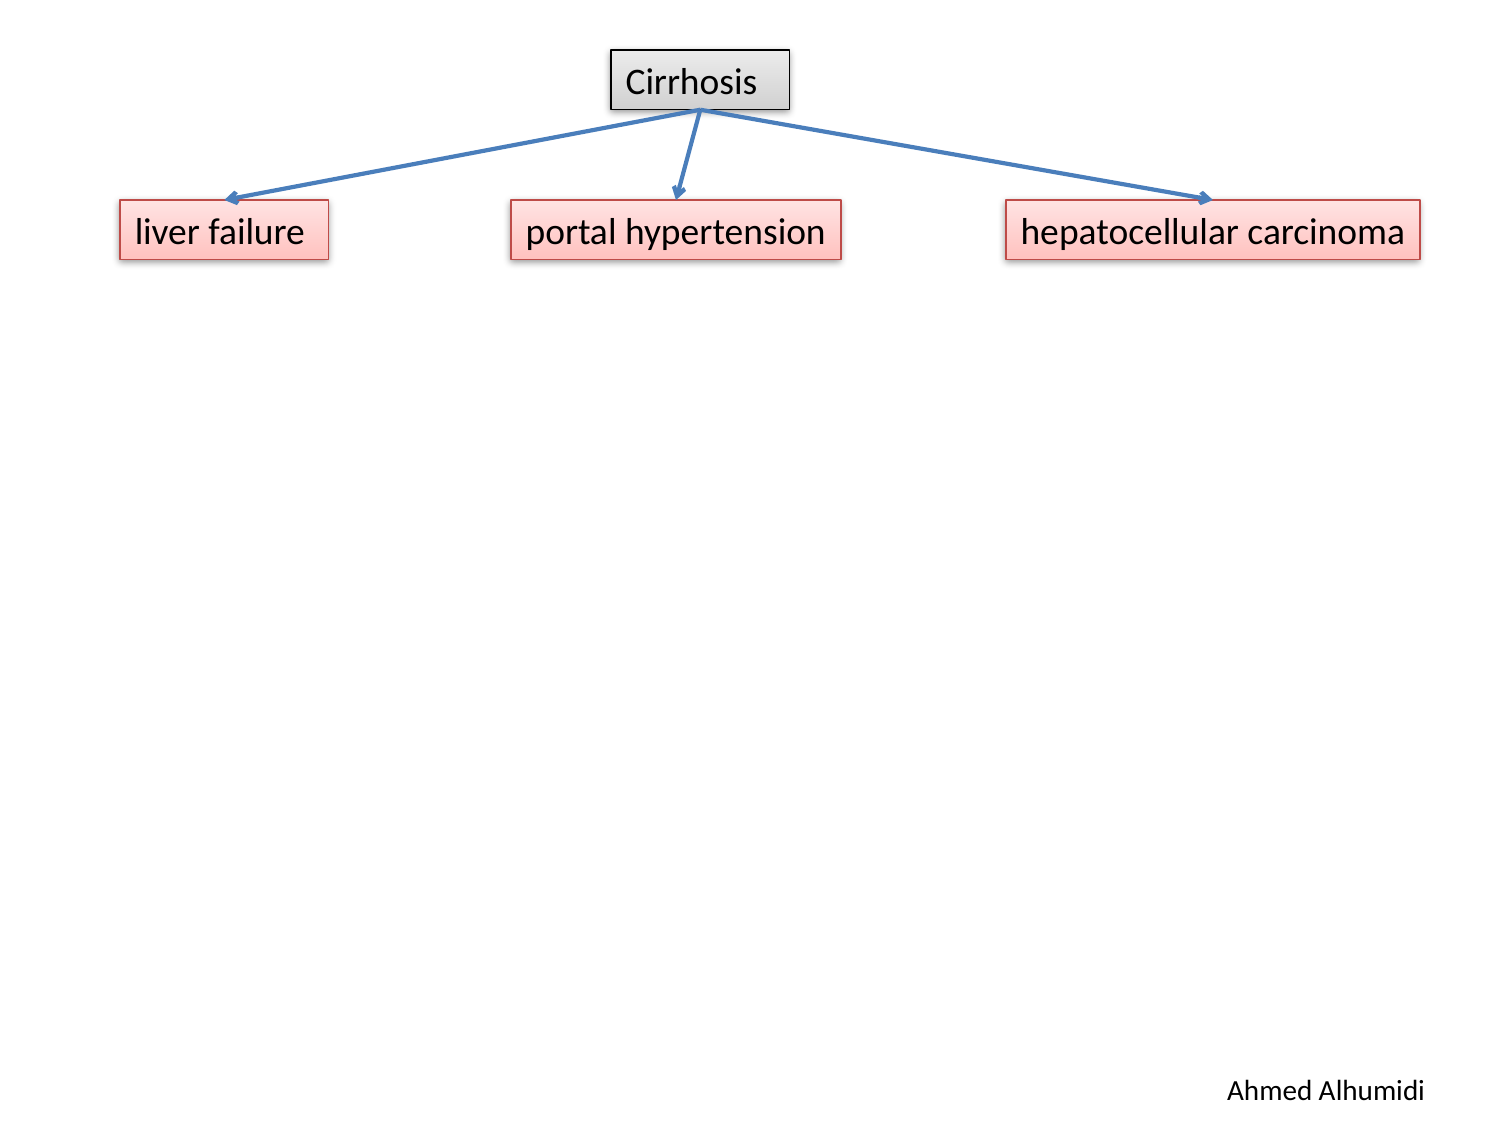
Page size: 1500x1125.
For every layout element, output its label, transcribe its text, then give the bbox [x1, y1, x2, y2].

text_box Ahmed Alhumidi [1212, 1064, 1441, 1115]
text_box Cirrhosis [610, 49, 790, 110]
text_box portal hypertension [513, 199, 842, 260]
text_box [911, 0, 1002, 412]
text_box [643, 142, 734, 168]
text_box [417, 0, 508, 394]
text_box liver failure [119, 199, 329, 260]
text_box hepatocellular carcinoma [1006, 199, 1421, 260]
